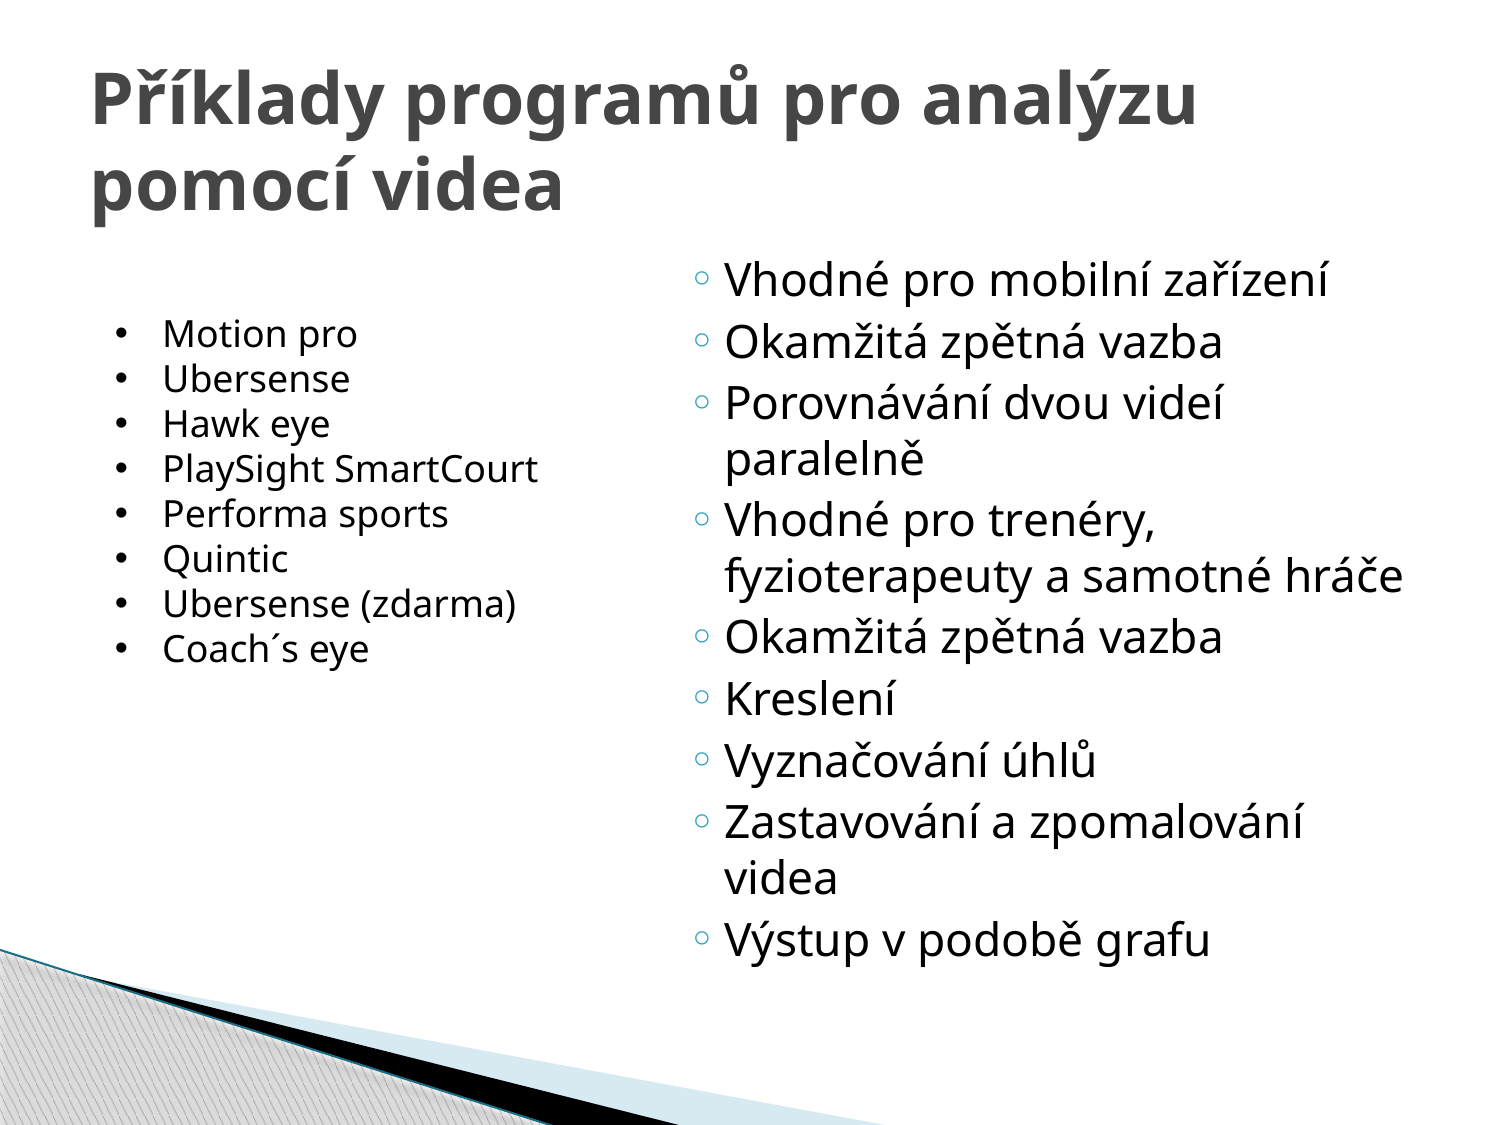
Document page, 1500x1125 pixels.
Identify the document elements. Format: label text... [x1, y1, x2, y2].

list Vhodné pro mobilní zařízení Okamžitá zpětná vazba Porovnávání dvou videí paralelně Vhodné pro trenéry, fyzioterapeuty a samotné hráče Okamžitá zpětná vazba Kreslení Vyznačování úhlů Zastavování a zpomalování videa Výstup v podobě grafu [655, 243, 1425, 986]
text_box Motion pro Ubersense Hawk eye PlaySight SmartCourt Performa sports Quintic Ubersense (zdarma) Coach´s eye [100, 302, 561, 723]
title Příklady programů pro analýzu pomocí videa [75, 45, 1425, 233]
